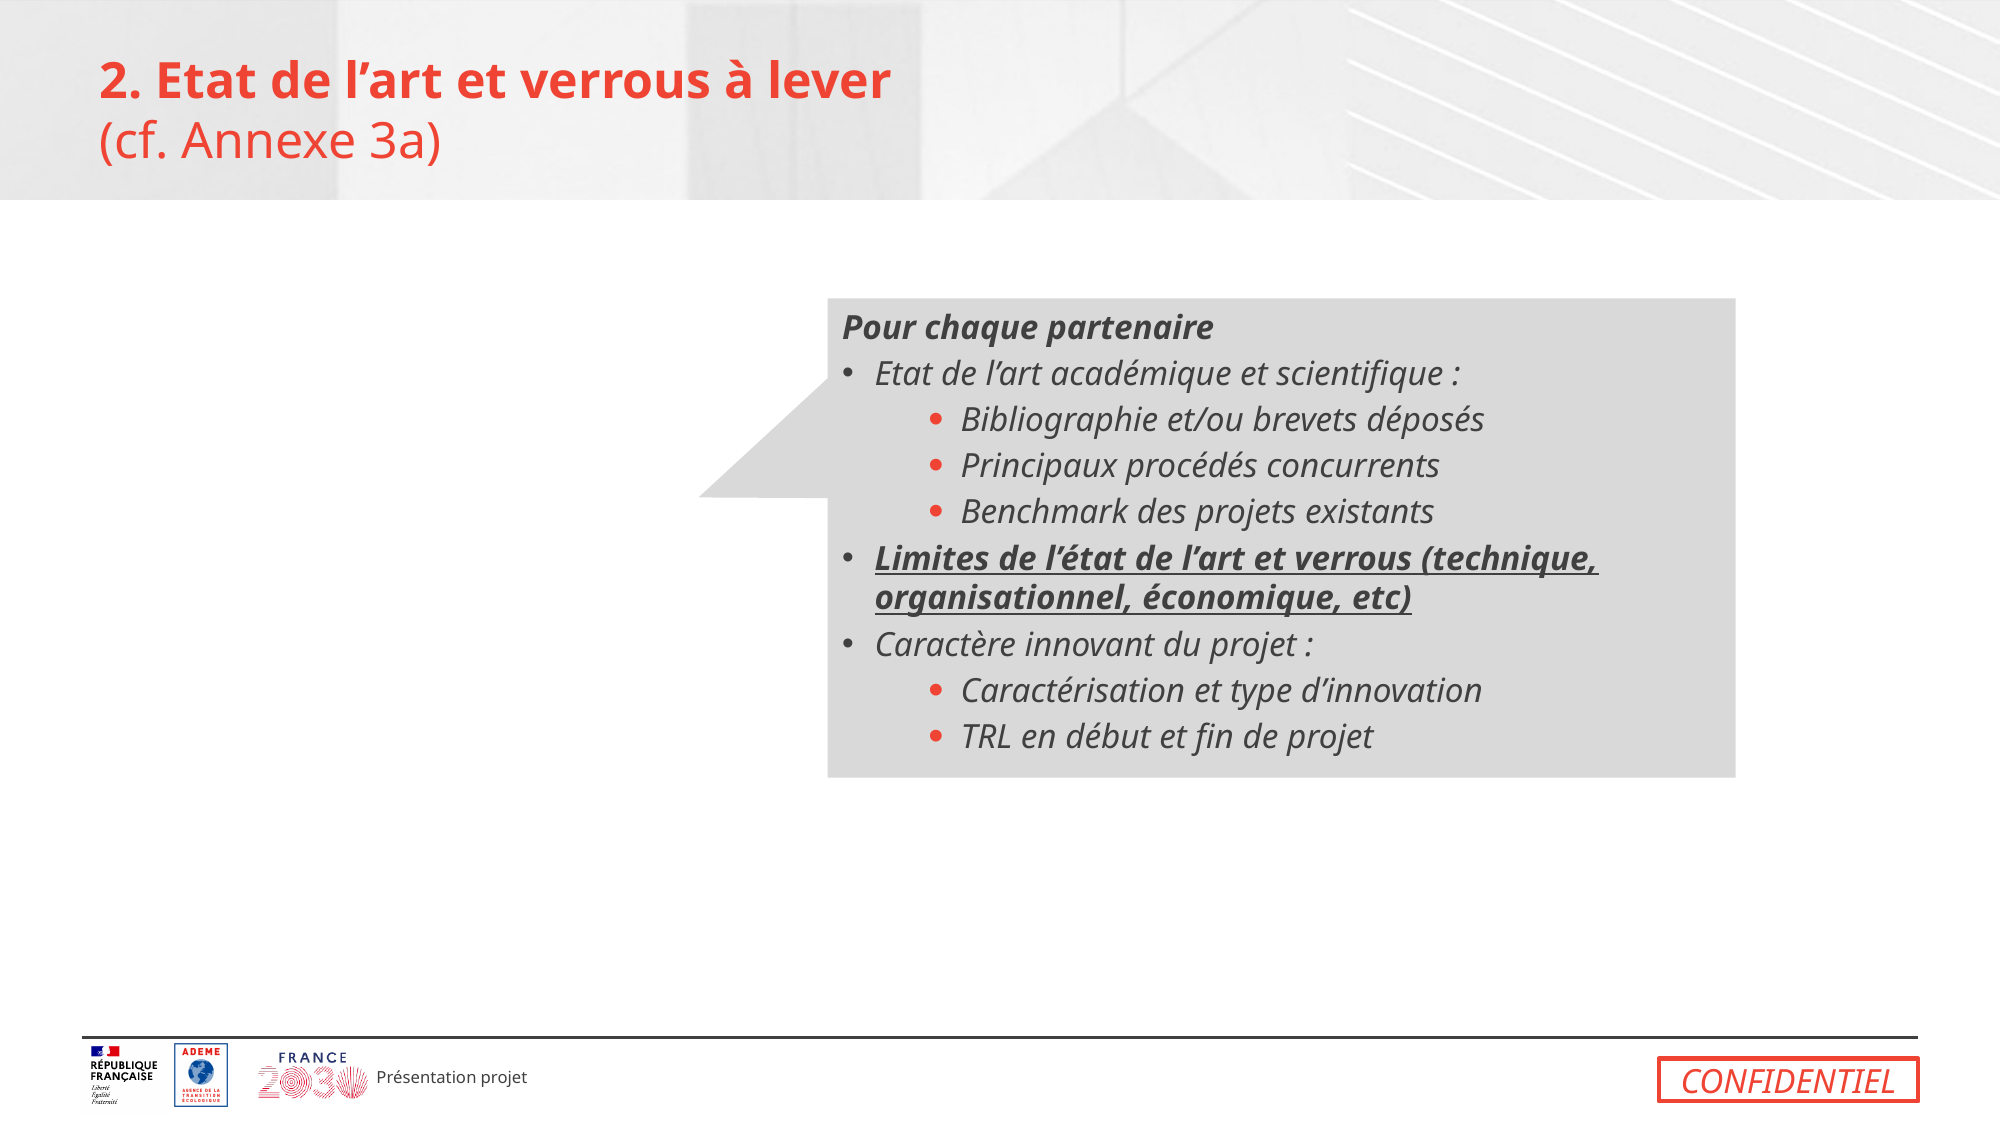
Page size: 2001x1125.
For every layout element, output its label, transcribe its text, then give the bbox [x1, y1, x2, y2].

text_box Pour chaque partenaire Etat de l’art académique et scientifique : Bibliographie et/ou brevets déposés Principaux procédés concurrents Benchmark des projets existants Limites de l’état de l’art et verrous (technique, organisationnel, économique, etc) Caractère innovant du projet : Caractérisation et type d’innovation TRL en début et fin de projet [698, 298, 1736, 778]
title 2. Etat de l’art et verrous à lever (cf. Annexe 3a) [99, 45, 1900, 172]
picture [81, 1037, 235, 1114]
picture [252, 1044, 371, 1105]
text_box CONFIDENTIEL [1657, 1056, 1920, 1103]
